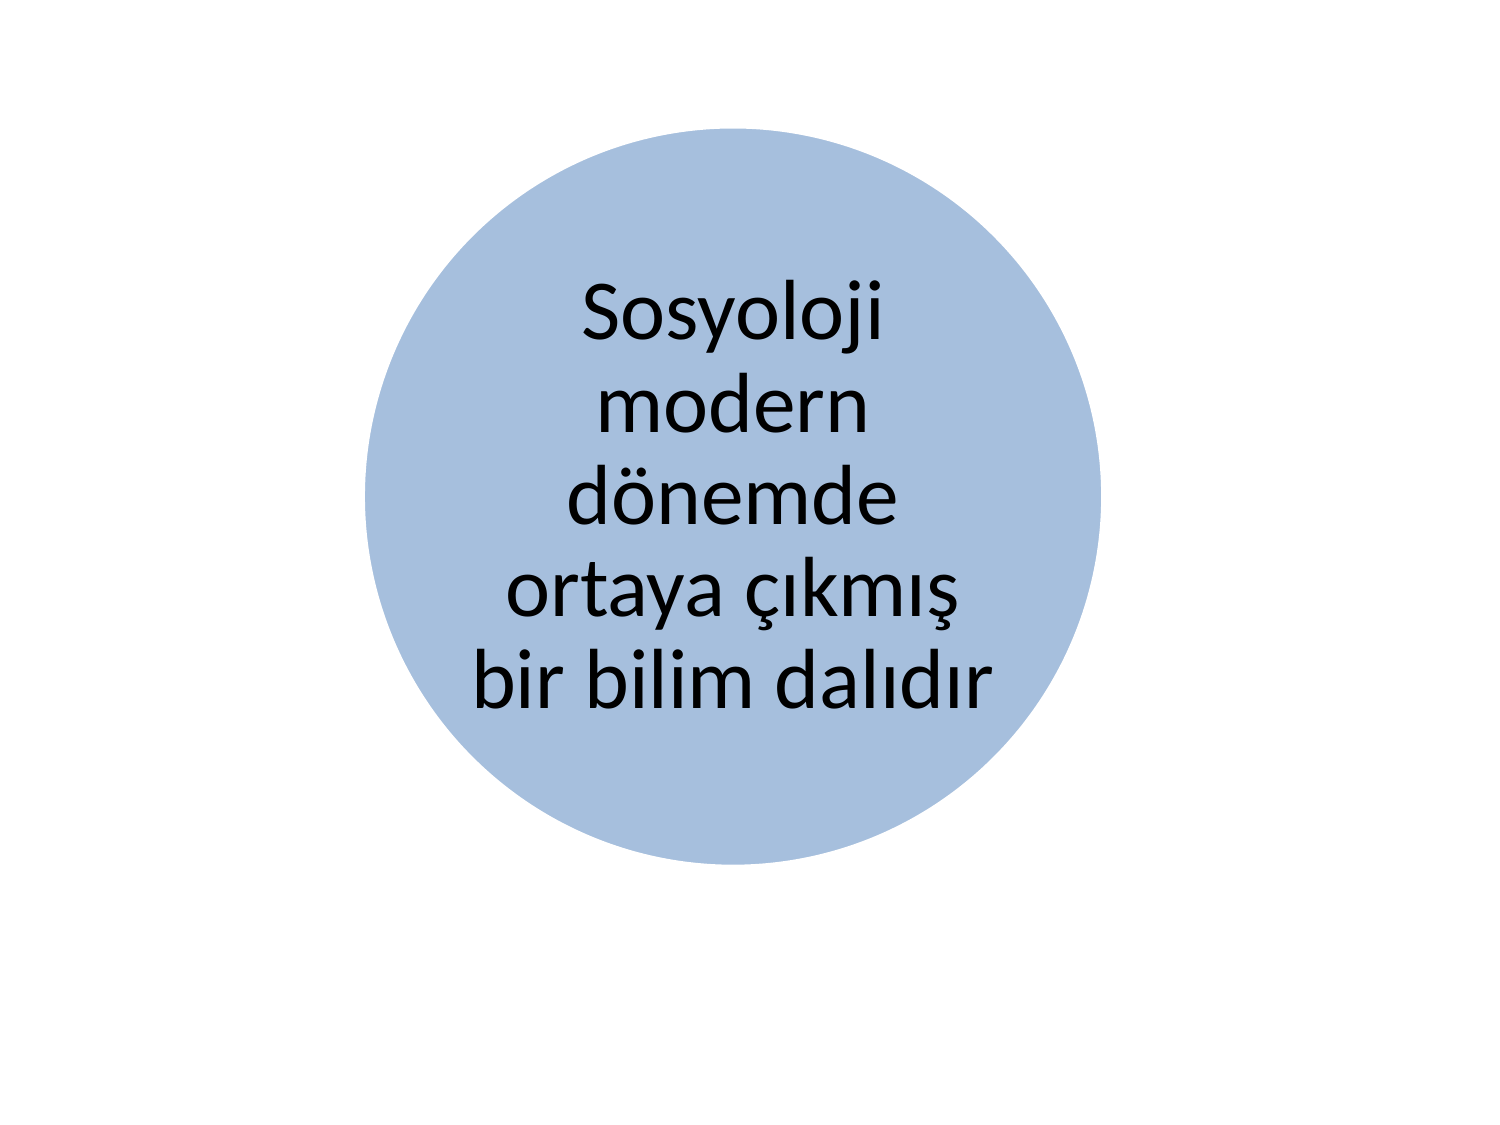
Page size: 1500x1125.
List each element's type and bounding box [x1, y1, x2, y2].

list [88, 125, 1439, 869]
